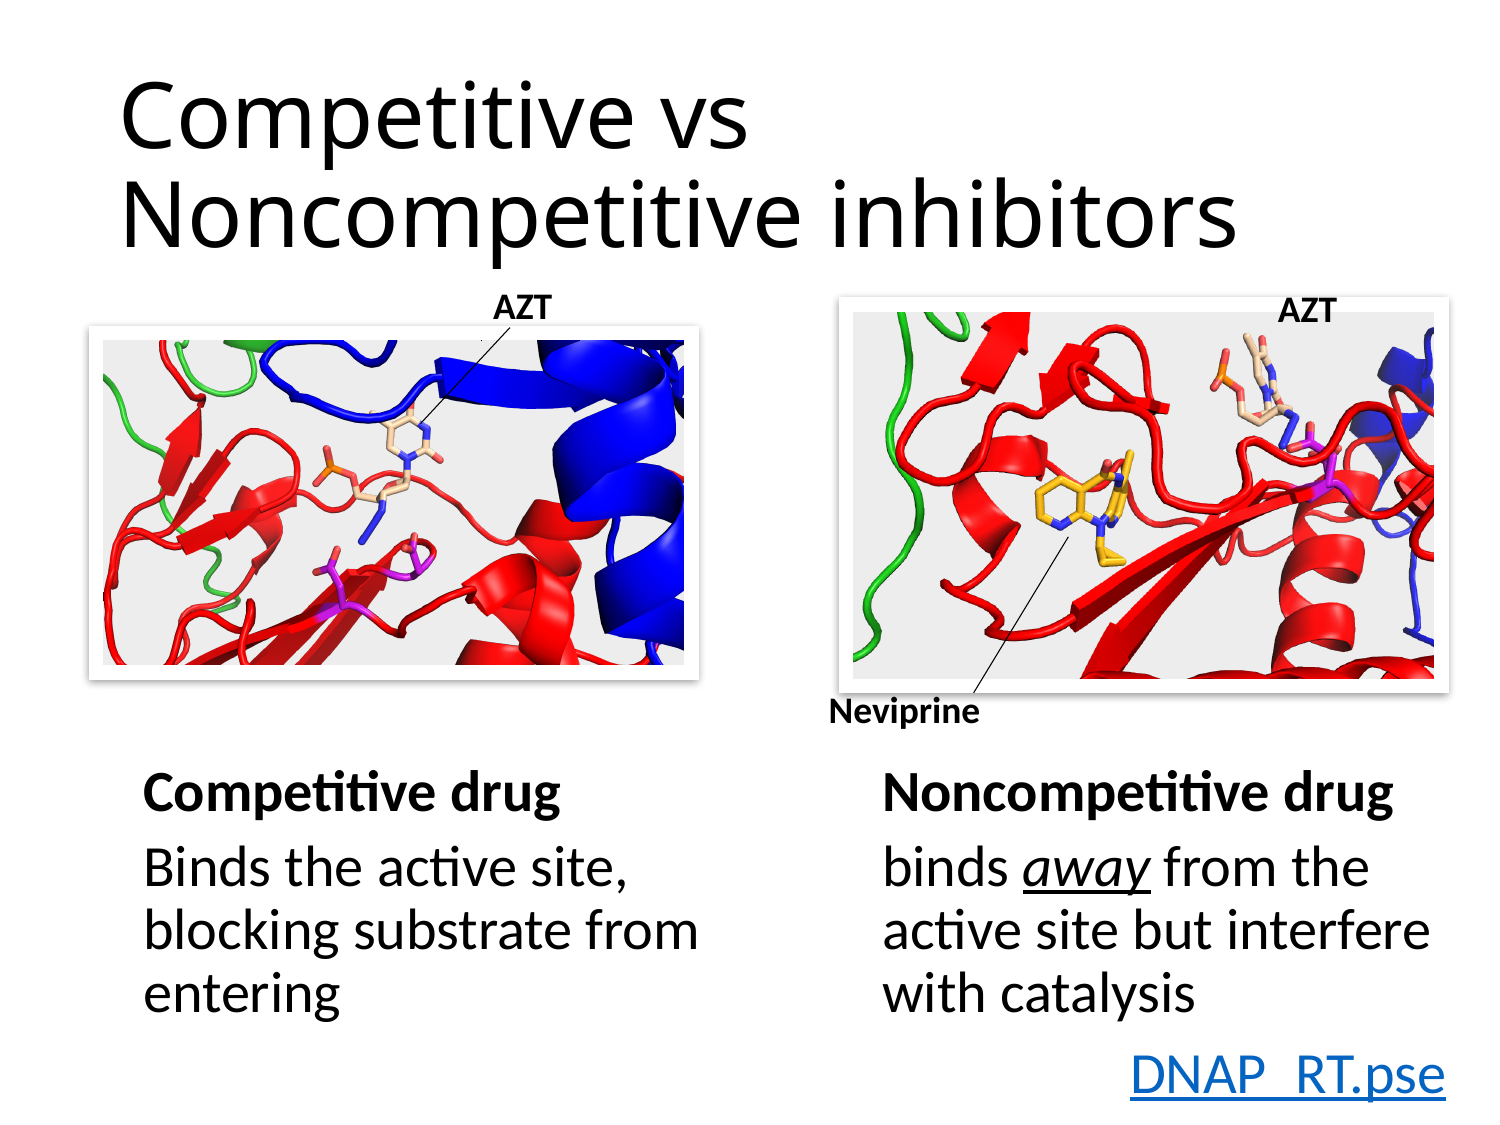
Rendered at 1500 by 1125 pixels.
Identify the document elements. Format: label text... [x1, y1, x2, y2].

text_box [973, 536, 1069, 693]
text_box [420, 327, 510, 424]
text_box DNAP_RT.pse [1115, 1027, 1462, 1113]
text_box AZT [478, 274, 592, 335]
list Noncompetitive drug binds away from the active site but interfere with catalysis [867, 753, 1464, 1114]
text_box Neviprine [813, 678, 1019, 739]
picture [853, 311, 1435, 679]
text_box Competitive drug Binds the active site, blocking substrate from entering [128, 753, 750, 1114]
picture [103, 340, 685, 666]
text_box AZT [1263, 277, 1377, 311]
title Competitive vs Noncompetitive inhibitors [103, 59, 1397, 278]
